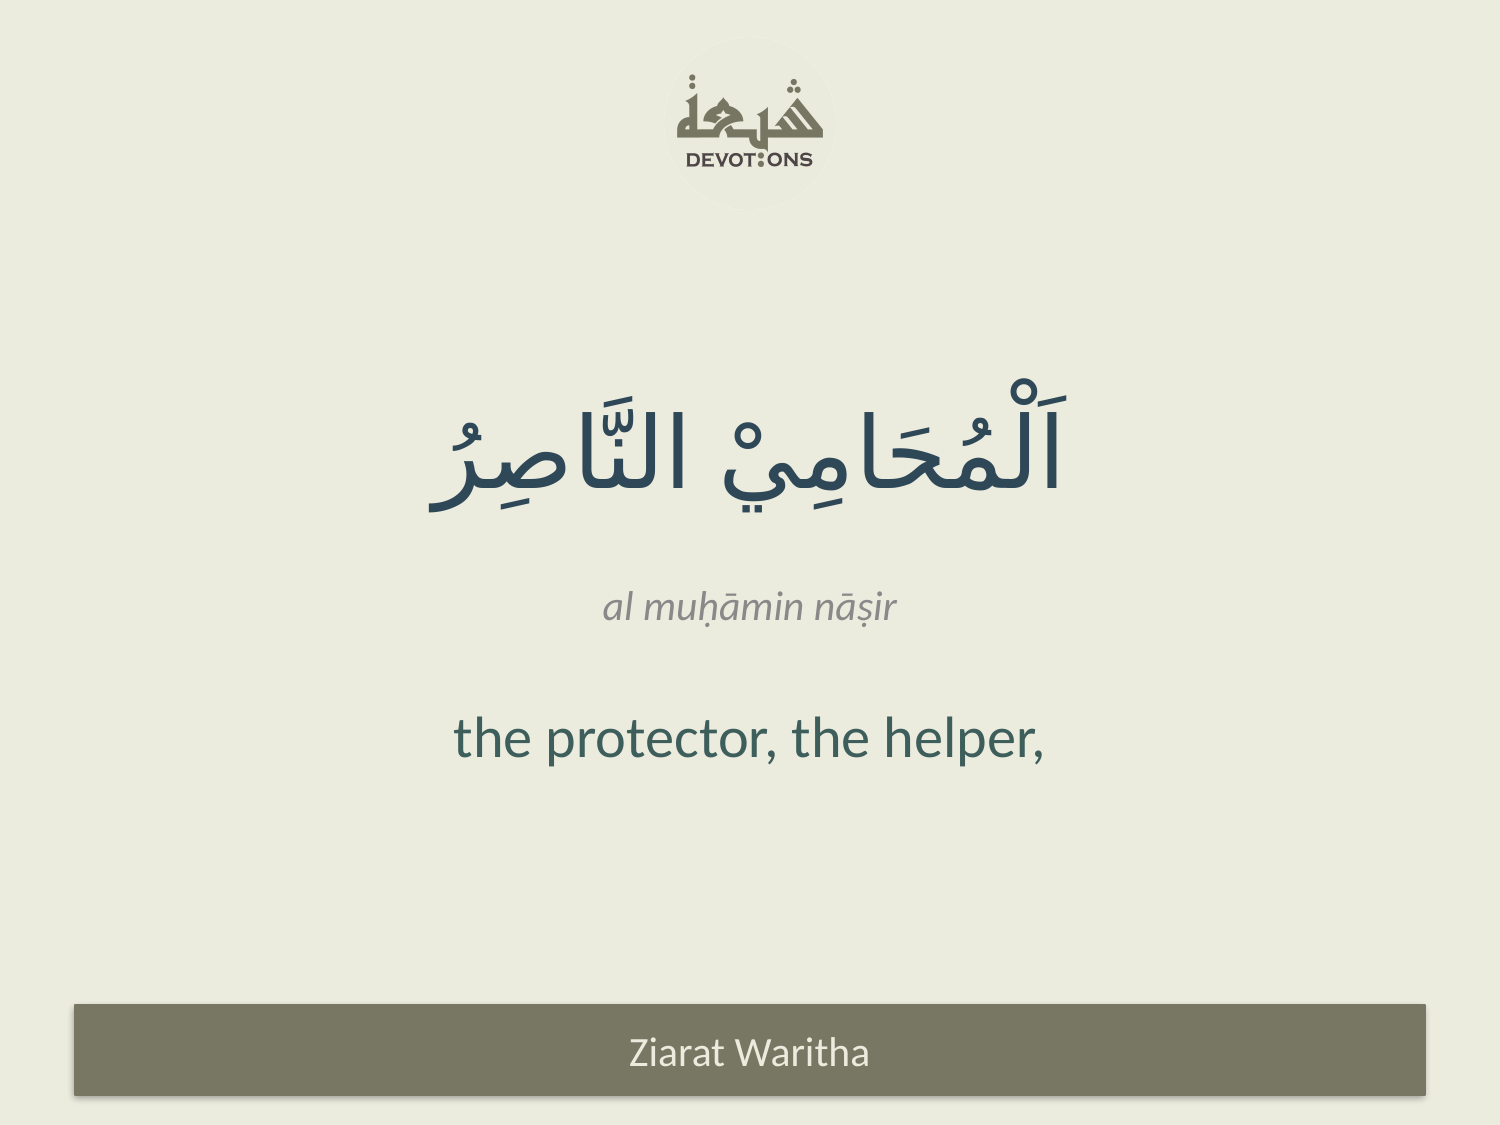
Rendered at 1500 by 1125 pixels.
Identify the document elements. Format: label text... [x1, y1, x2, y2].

text_box [74, 1004, 1426, 1096]
text_box Ziarat Waritha [614, 1017, 886, 1083]
text_box اَلْمُحَامِيْ النَّاصِرُ al muḥāmin nāṣir the protector, the helper, [74, 381, 1425, 776]
picture [656, 29, 844, 218]
